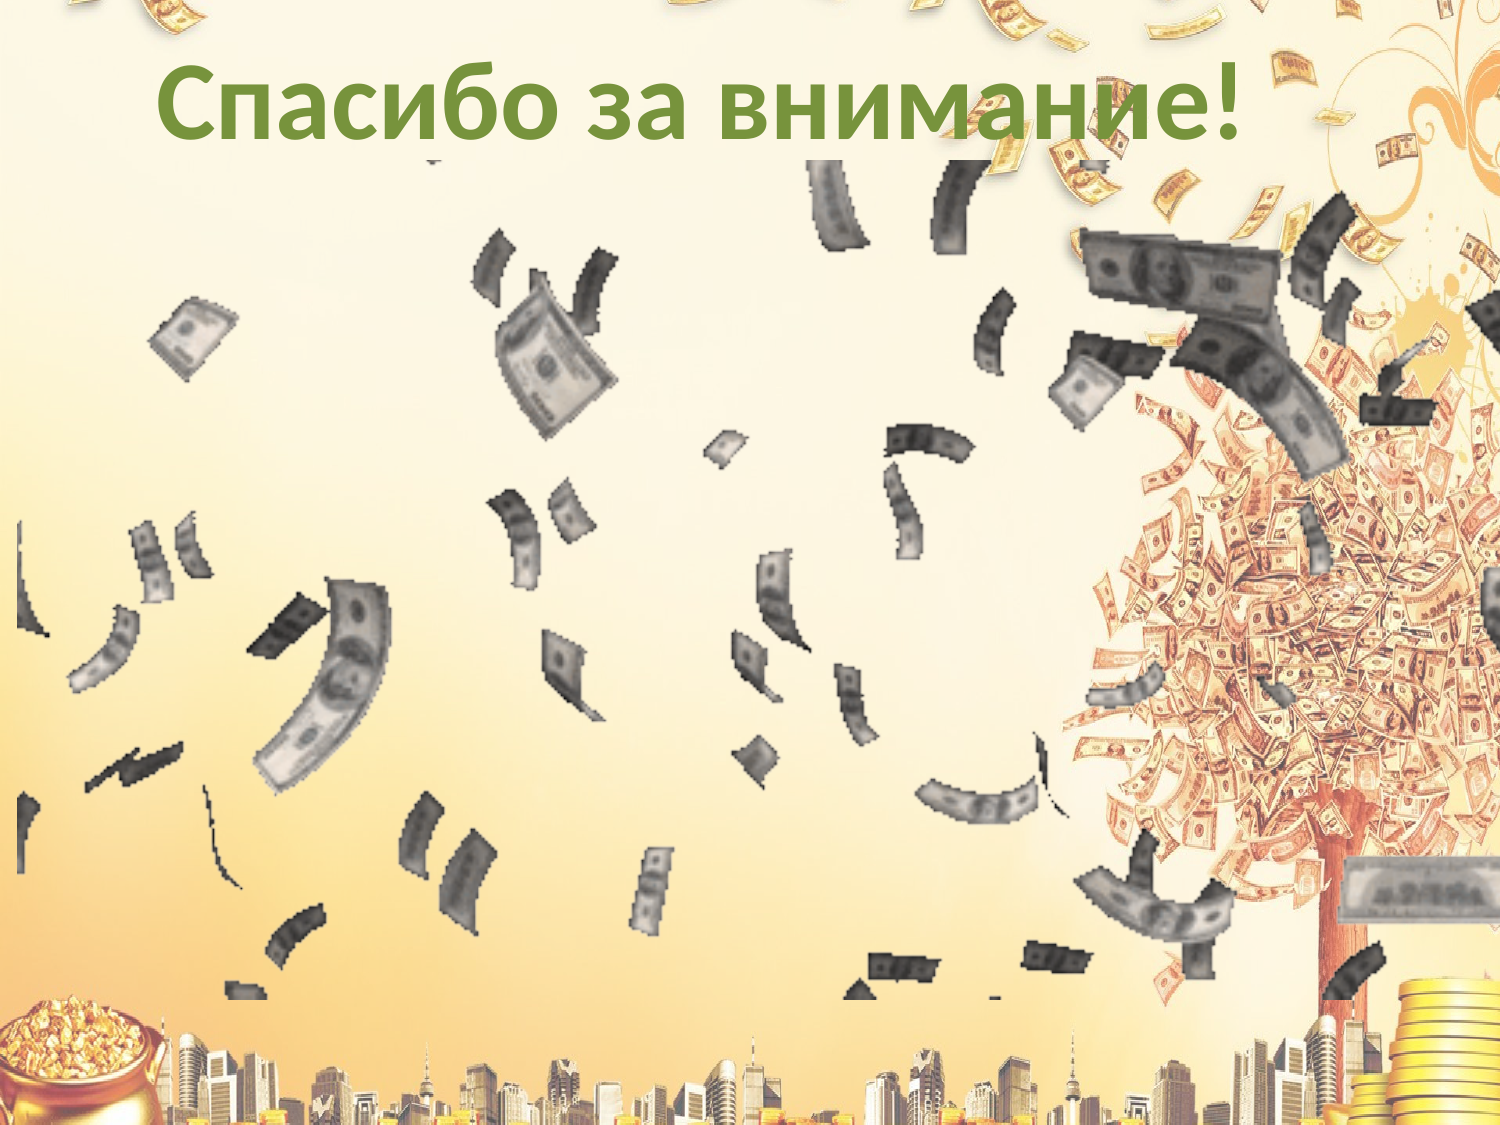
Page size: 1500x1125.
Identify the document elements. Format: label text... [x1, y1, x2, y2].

text_box Спасибо за внимание! [141, 19, 1264, 159]
picture [17, 160, 1500, 1000]
